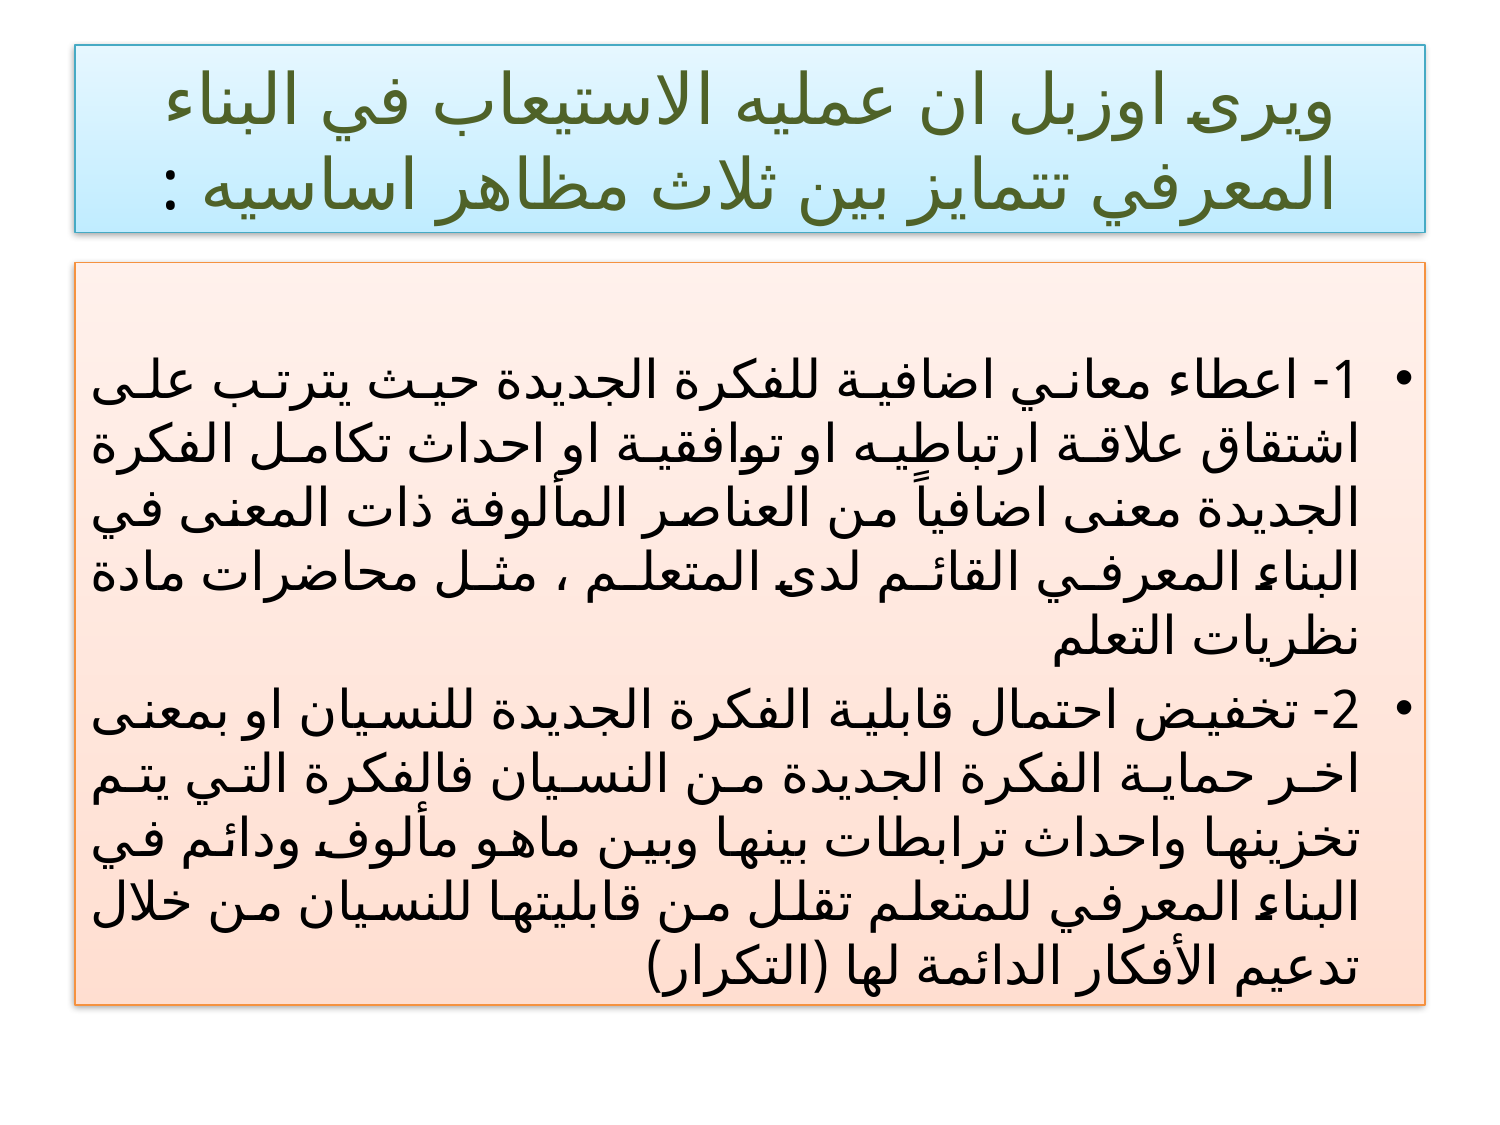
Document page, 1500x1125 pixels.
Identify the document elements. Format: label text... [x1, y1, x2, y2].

title ويرى اوزبل ان عمليه الاستيعاب في البناء المعرفي تتمايز بين ثلاث مظاهر اساسيه : [74, 44, 1426, 233]
list 1- اعطاء معاني اضافية للفكرة الجديدة حيث يترتب على اشتقاق علاقة ارتباطيه او توافقية او احداث تكامل الفكرة الجديدة معنى اضافياً من العناصر المألوفة ذات المعنى في البناء المعرفي القائم لدى المتعلم ، مثل محاضرات مادة نظريات التعلم 2- تخفيض احتمال قابلية الفكرة الجديدة للنسيان او بمعنى اخر حماية الفكرة الجديدة من النسيان فالفكرة التي يتم تخزينها واحداث ترابطات بينها وبين ماهو مألوف ودائم في البناء المعرفي للمتعلم تقلل من قابليتها للنسيان من خلال تدعيم الأفكار الدائمة لها (التكرار) [74, 262, 1426, 1006]
